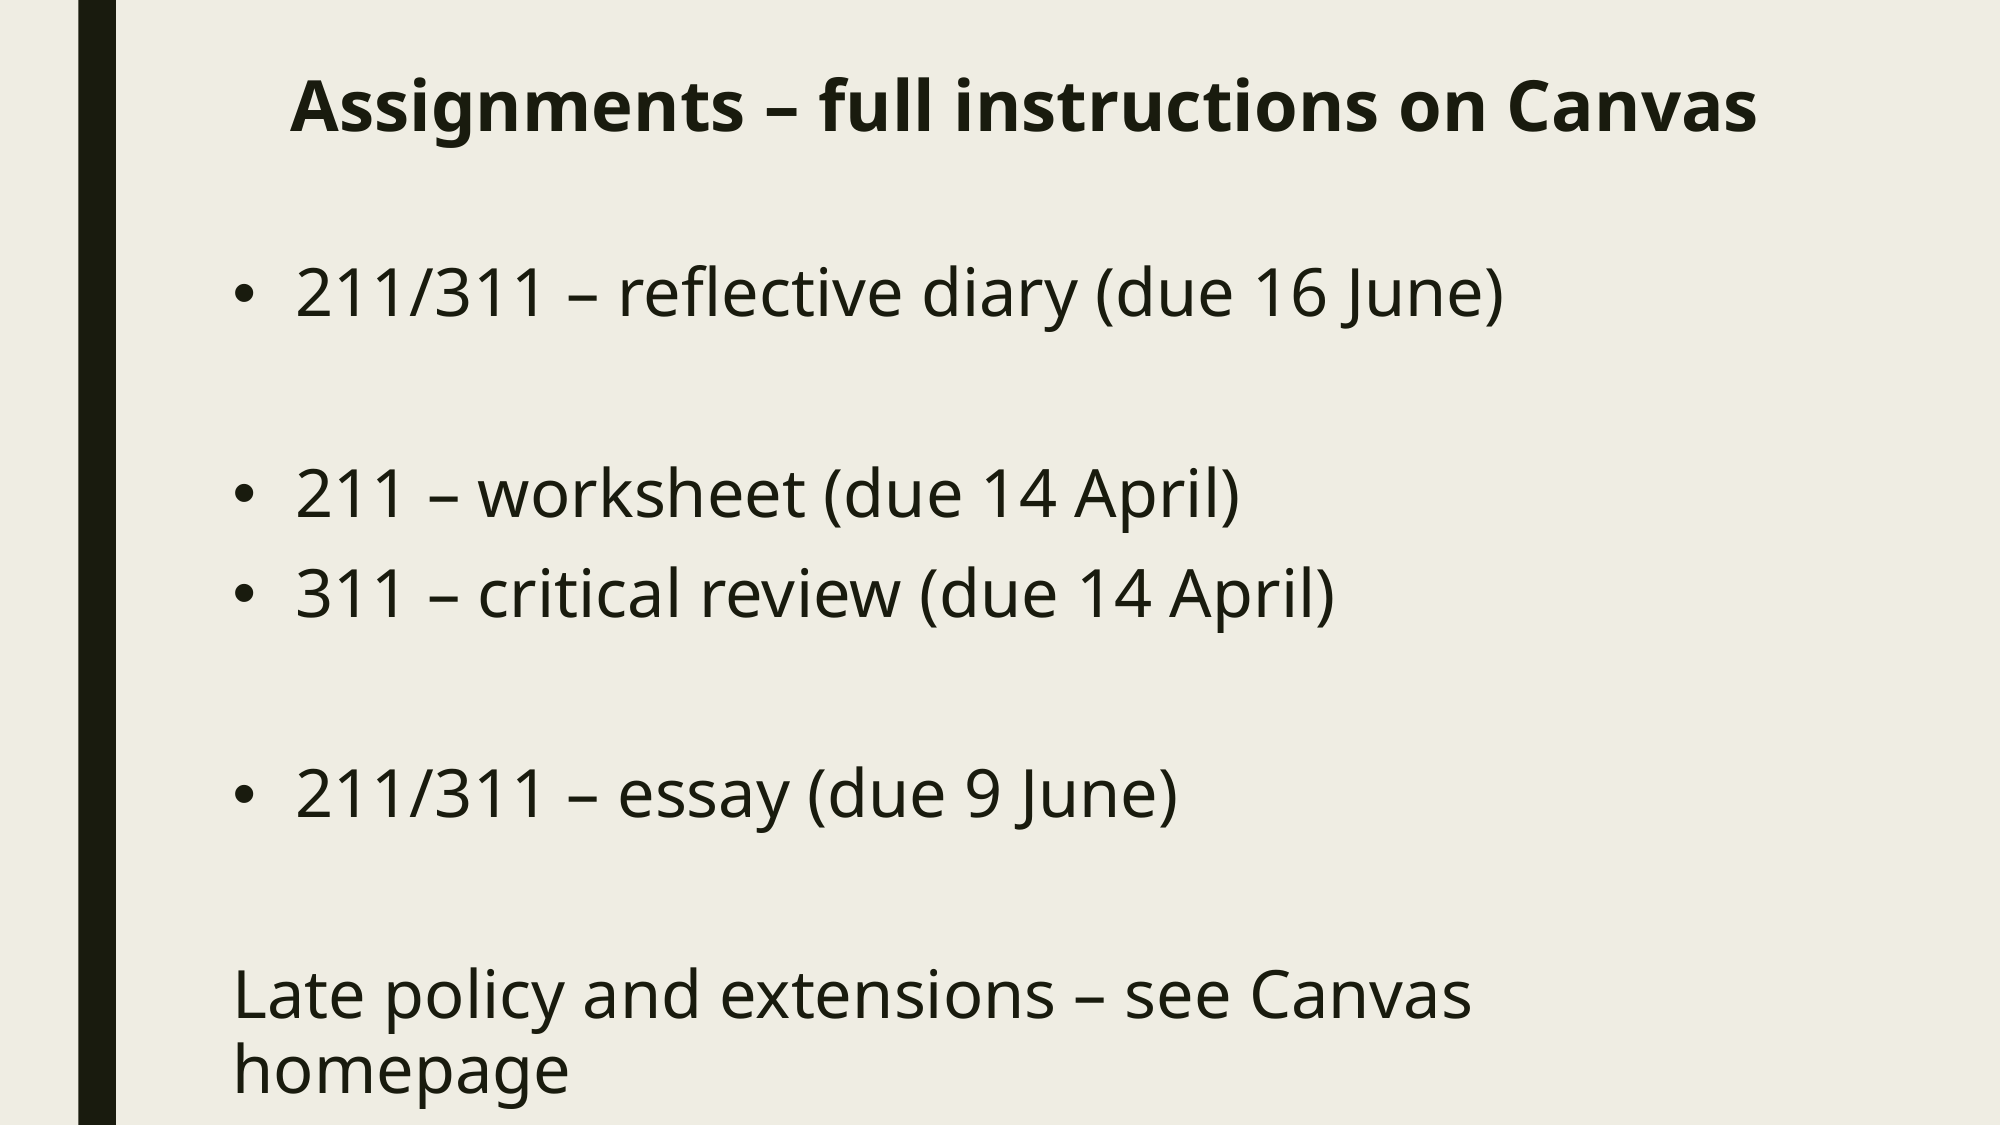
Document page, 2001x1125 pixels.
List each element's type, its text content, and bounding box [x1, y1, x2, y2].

list 211/311 – reflective diary (due 16 June) 211 – worksheet (due 14 April) 311 – critical review (due 14 April) 211/311 – essay (due 9 June) Late policy and extensions – see Canvas homepage [217, 249, 1793, 837]
title Assignments – full instructions on Canvas [238, 63, 1814, 197]
